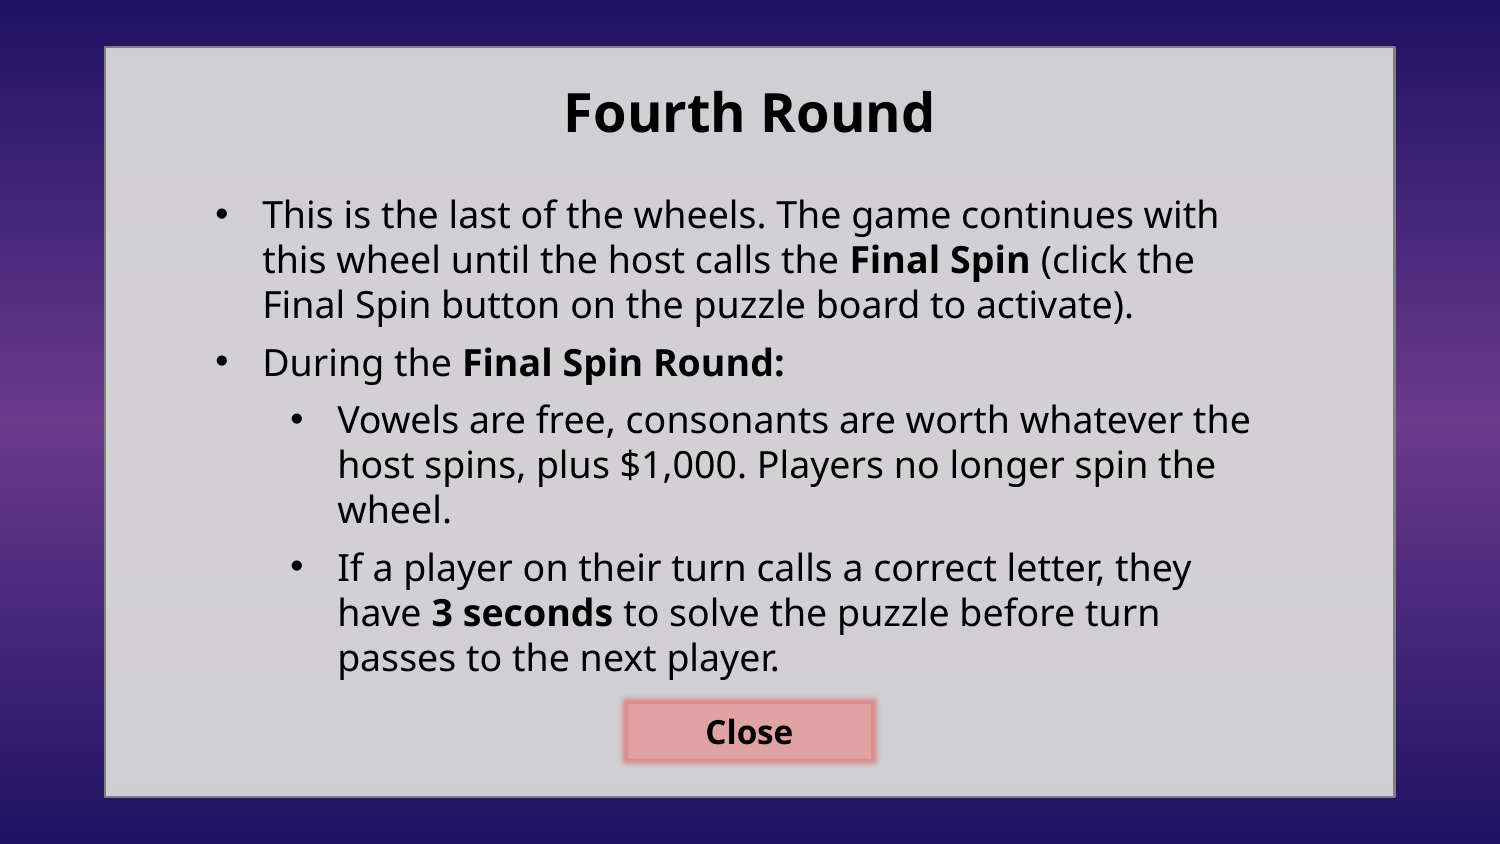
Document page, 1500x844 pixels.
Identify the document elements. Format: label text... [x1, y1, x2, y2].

text_box Close [628, 703, 871, 759]
text_box [102, 45, 1397, 799]
text_box This is the last of the wheels. The game continues with this wheel until the host calls the Final Spin (click the Final Spin button on the puzzle board to activate). During the Final Spin Round: Vowels are free, consonants are worth whatever the host spins, plus $1,000. Players no longer spin the wheel. If a player on their turn calls a correct letter, they have 3 seconds to solve the puzzle before turn passes to the next player. [200, 183, 1300, 686]
text_box Fourth Round [391, 71, 1109, 151]
text_box If a player lands on the Express Wedge and calls a correct letter (worth $1,000), they have the option to “hop aboard” the Express. When aboard, the player gets to call letters continuously at $1,000. But be careful: an incorrect letter leads to a Bankrupt. The Express is a high risk, high reward challenge. Hop aboard if you dare! [620, 696, 879, 768]
